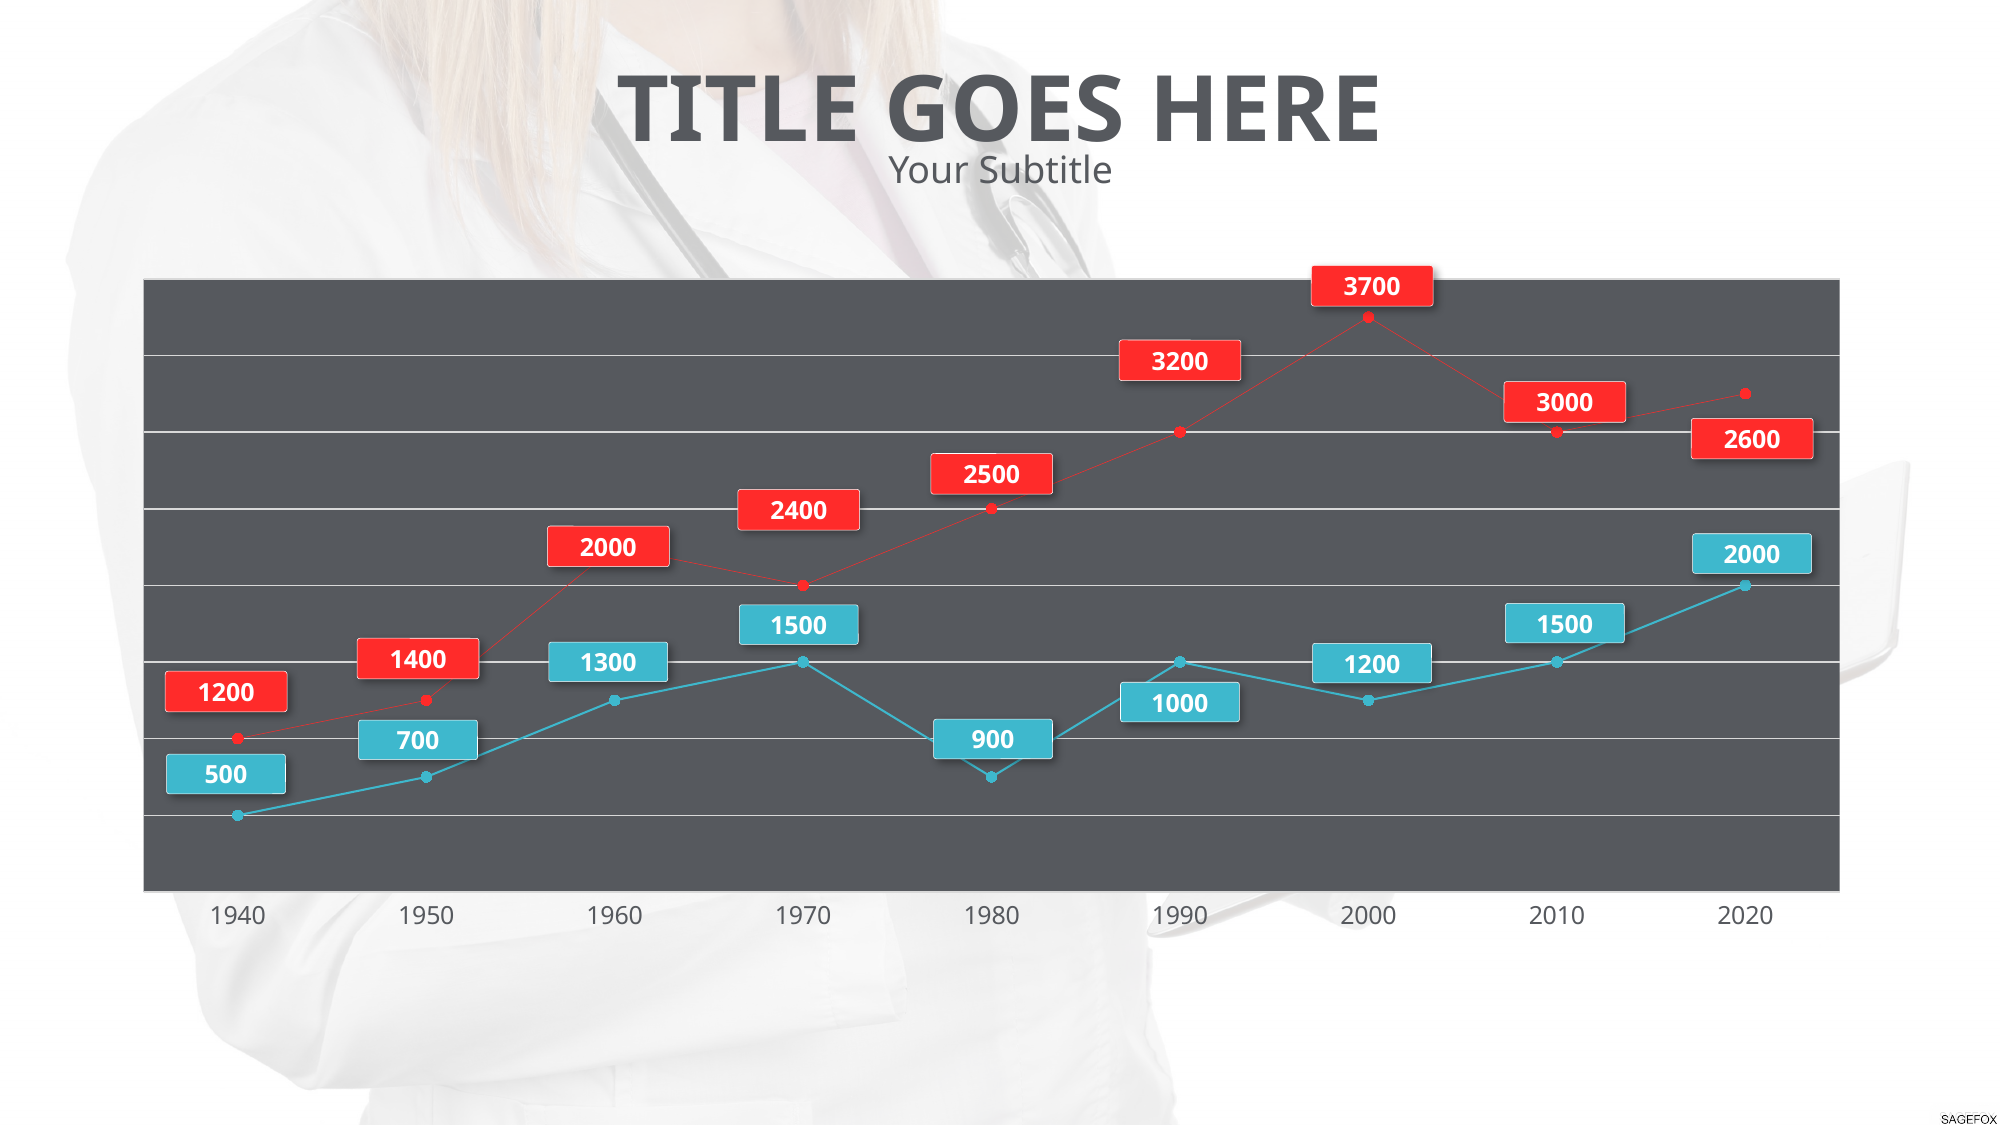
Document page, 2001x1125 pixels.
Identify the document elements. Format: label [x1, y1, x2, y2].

picture [1938, 1114, 1999, 1125]
chart [108, 265, 1875, 946]
text_box [548, 42, 1452, 199]
